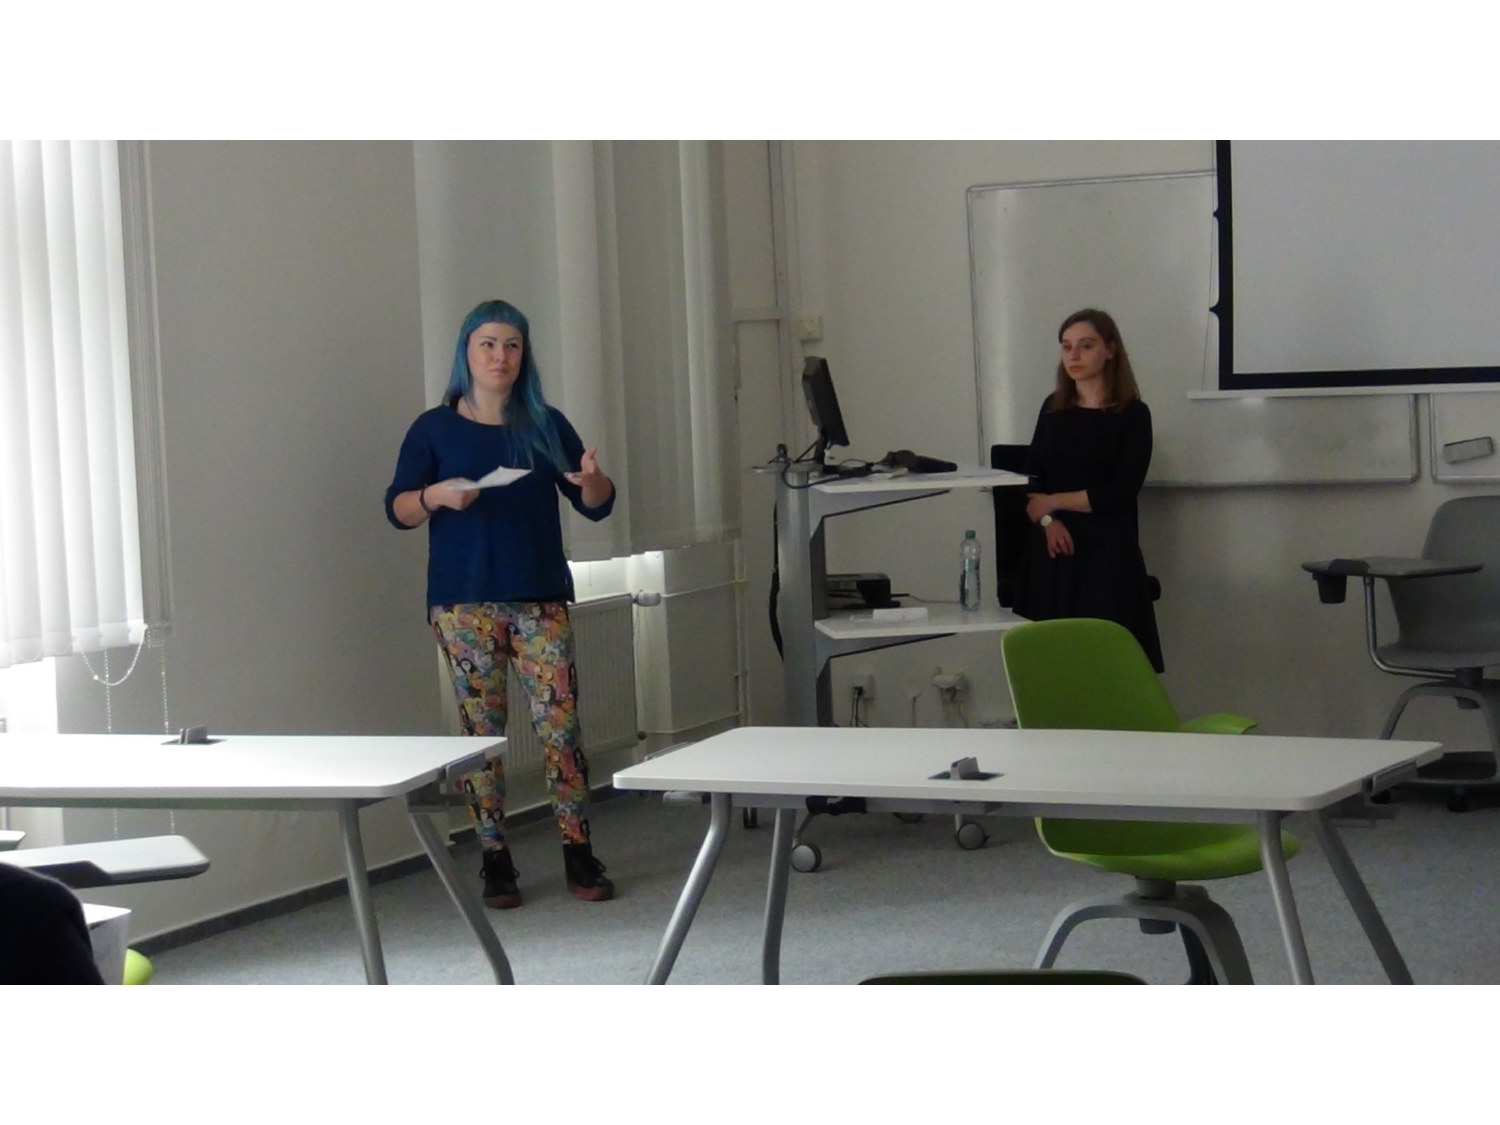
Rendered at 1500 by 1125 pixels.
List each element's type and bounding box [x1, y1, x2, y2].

picture [0, 140, 1500, 985]
